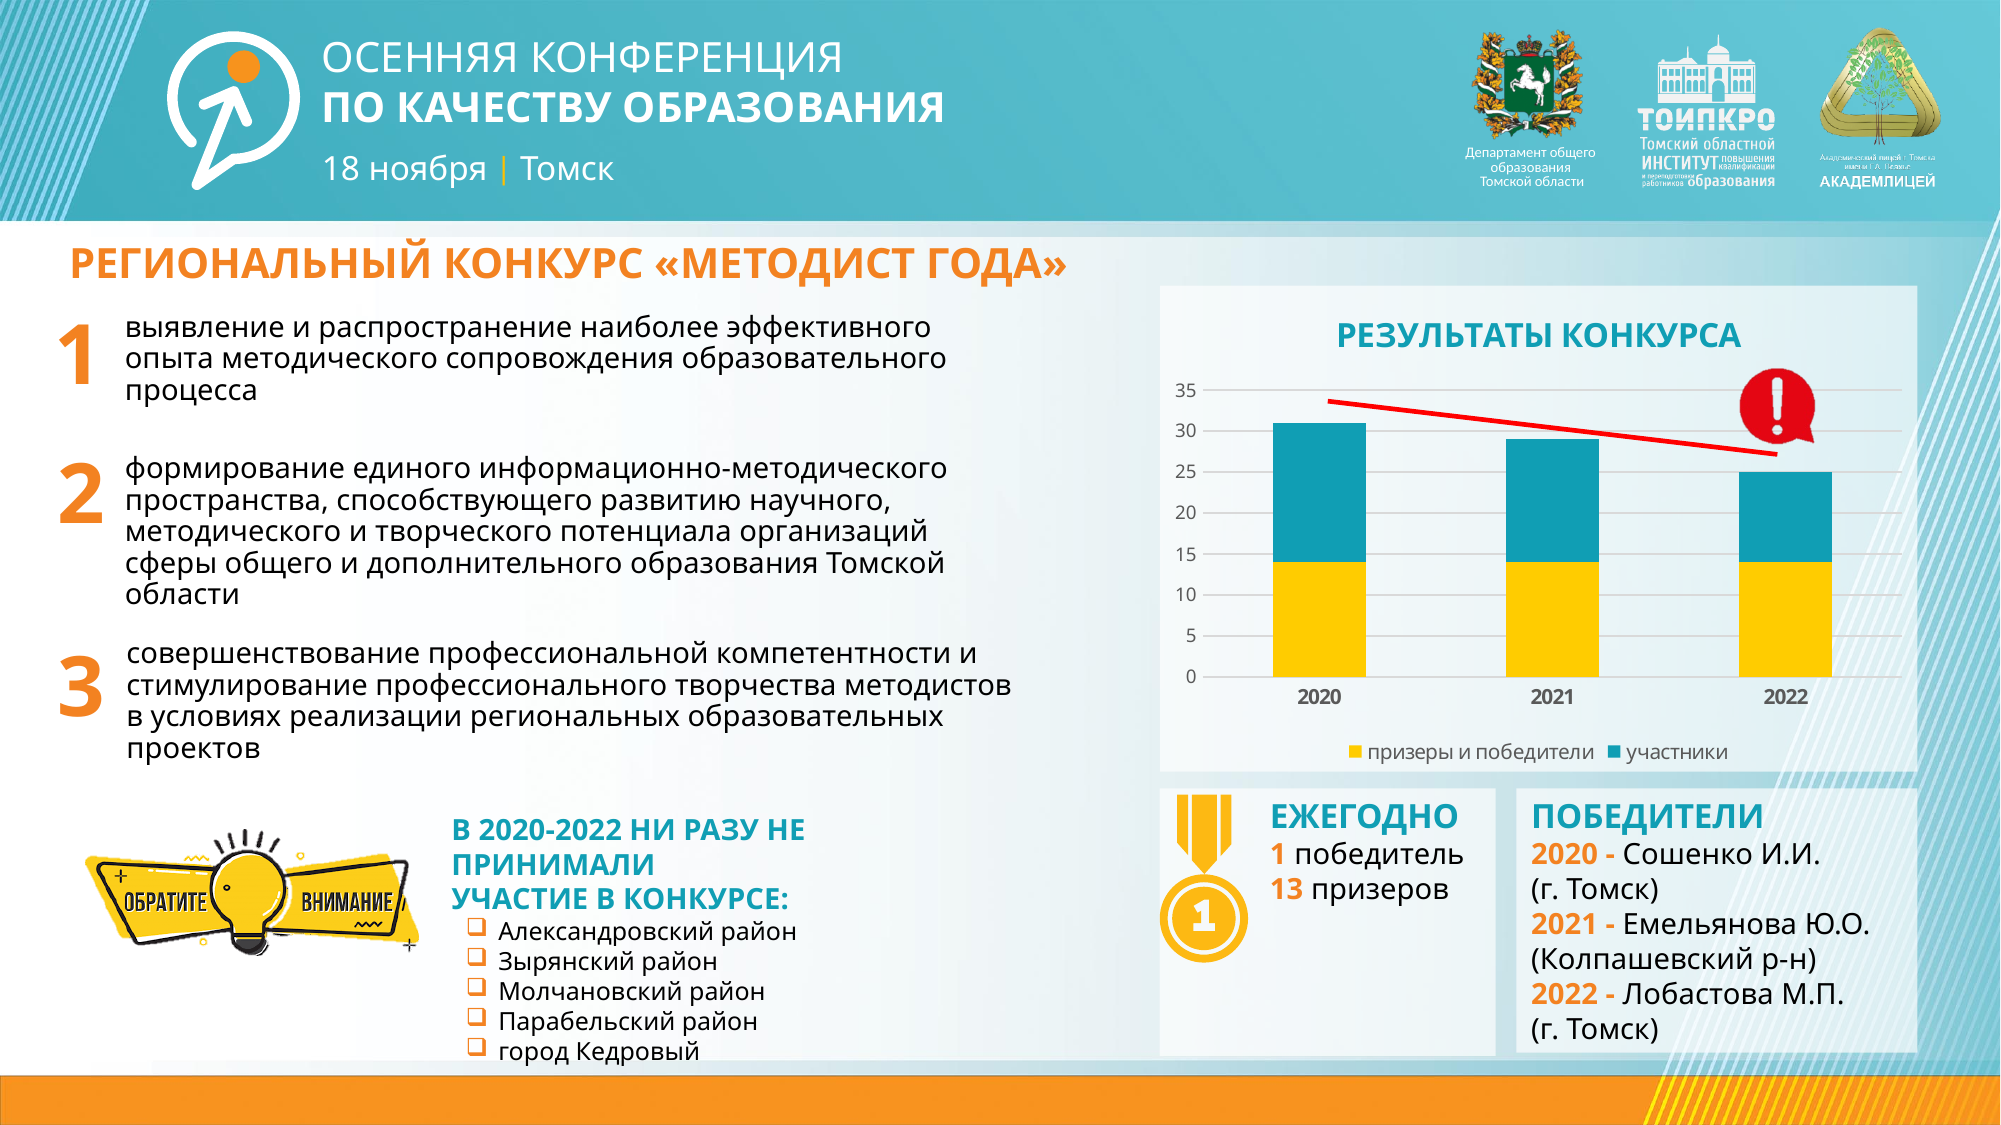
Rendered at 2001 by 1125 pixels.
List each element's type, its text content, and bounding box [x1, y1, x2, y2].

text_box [167, 31, 300, 190]
text_box 1 [27, 303, 129, 400]
text_box РЕГИОНАЛЬНЫЙ КОНКУРС «МЕТОДИСТ ГОДА» [54, 229, 1715, 294]
text_box ПОБЕДИТЕЛИ 2020 - Сошенко И.И. (г. Томск) 2021 - Емельянова Ю.О. (Колпашевский р-н) 2022 - Лобастова М.П. (г. Томск) [1516, 788, 1918, 1053]
picture [0, 0, 2001, 1125]
text_box 2 [31, 442, 132, 538]
chart [1159, 285, 1918, 772]
text_box выявление и распространение наиболее эффективного опыта методического сопровождения образовательного процесса [109, 304, 982, 446]
text_box [1159, 787, 1497, 1057]
text_box 3 [31, 635, 132, 731]
text_box [1158, 793, 1250, 964]
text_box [1327, 401, 1778, 455]
text_box В 2020-2022 НИ РАЗУ НЕ ПРИНИМАЛИ УЧАСТИЕ В КОНКУРСЕ: Александровский район Зырянский район Молчановский район Парабельский район город Кедровый [436, 803, 1016, 1073]
text_box формирование единого информационно-методического пространства, способствующего развитию научного, методического и творческого потенциала организаций сферы общего и дополнительного образования Томской области [109, 446, 1034, 565]
text_box 18 ноября | Томск [321, 147, 979, 188]
text_box ОСЕННЯЯ КОНФЕРЕНЦИЯ ПО КАЧЕСТВУ ОБРАЗОВАНИЯ [321, 31, 979, 132]
text_box ЕЖЕГОДНО 1 победитель 13 призеров [1255, 788, 1516, 913]
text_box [1637, 34, 1775, 190]
text_box совершенствование профессиональной компетентности и стимулирование профессионального творчества методистов в условиях реализации региональных образовательных проектов [111, 631, 1034, 802]
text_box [1459, 28, 1605, 191]
